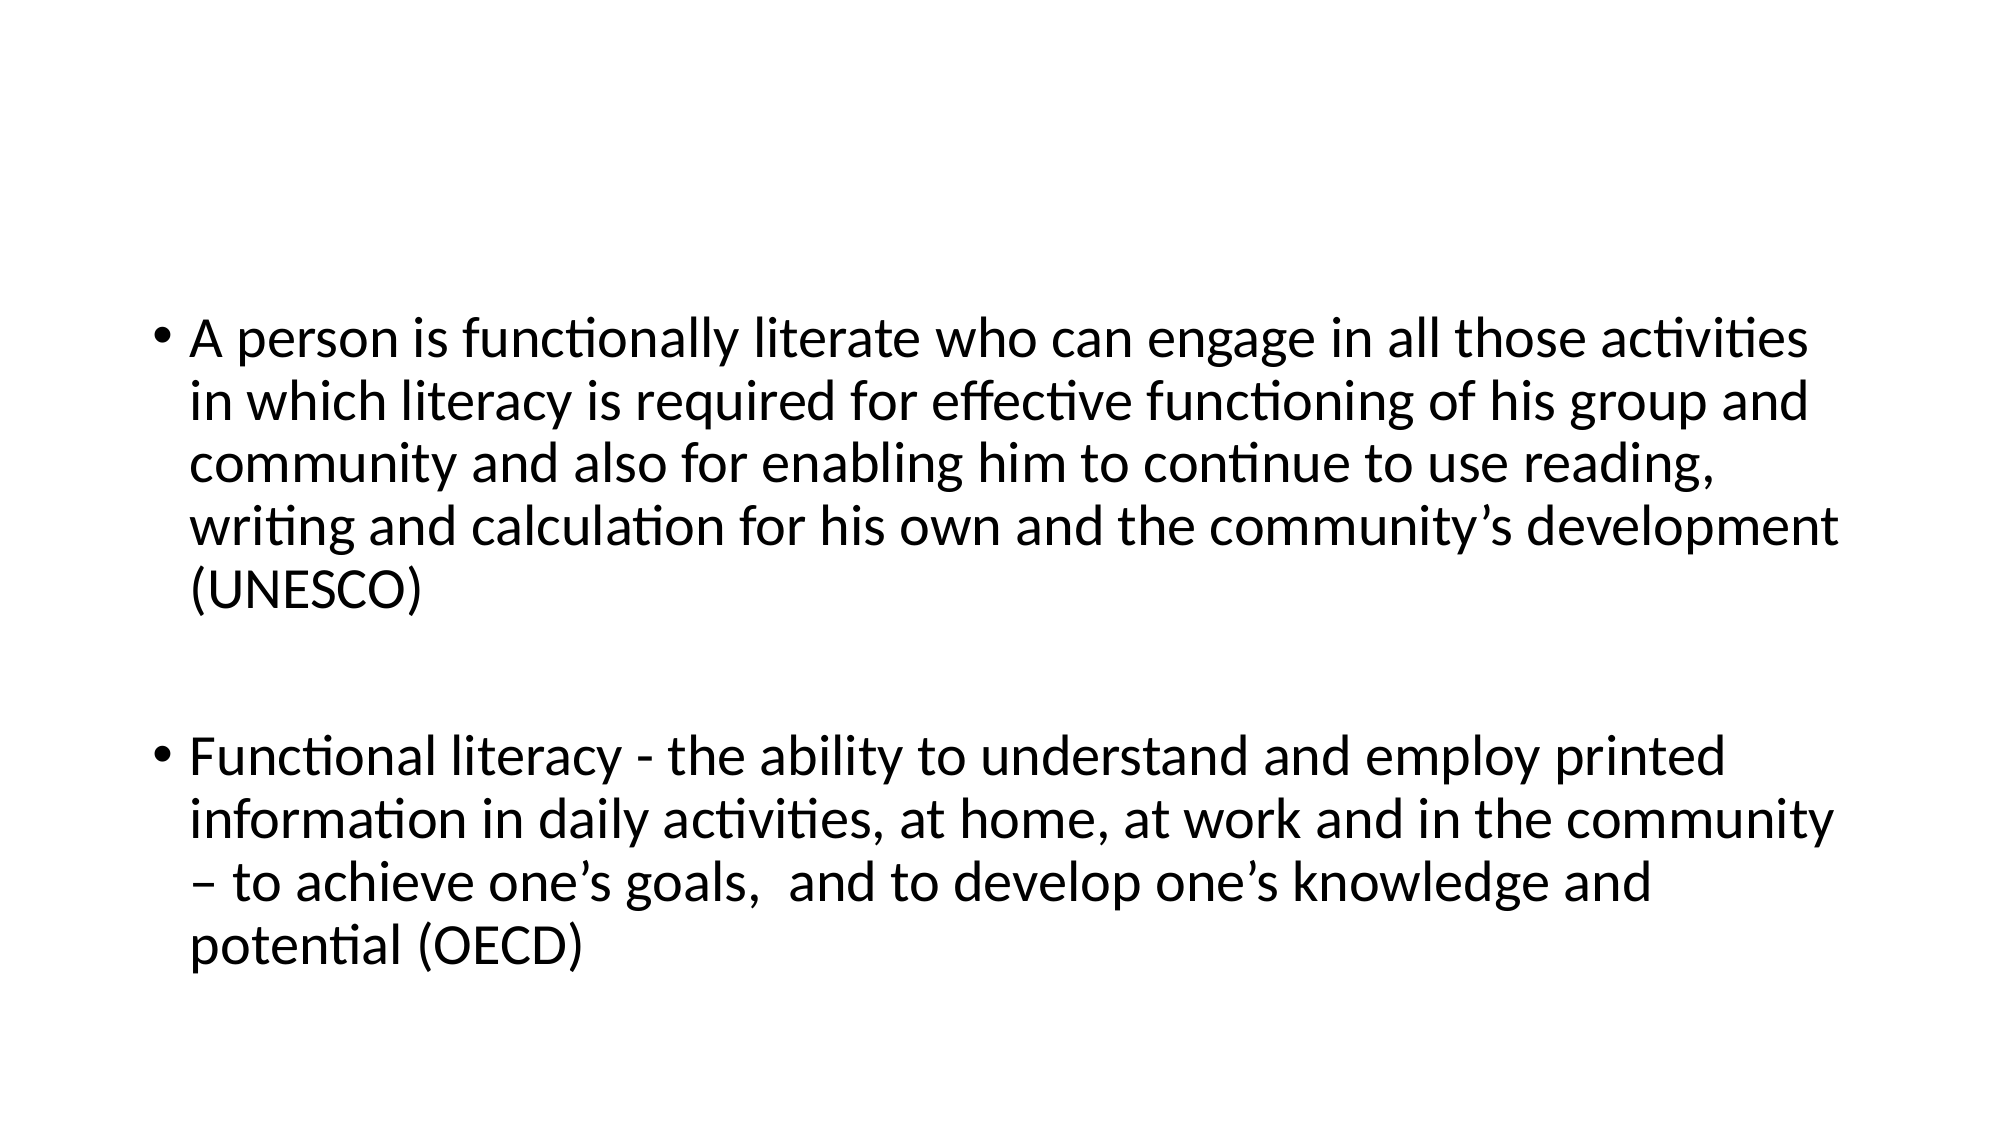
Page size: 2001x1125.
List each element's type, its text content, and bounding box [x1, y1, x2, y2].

list A person is functionally literate who can engage in all those activities in which literacy is required for effective functioning of his group and community and also for enabling him to continue to use reading, writing and calculation for his own and the community’s development (UNESCO) Functional literacy - the ability to understand and employ printed information in daily activities, at home, at work and in the community – to achieve one’s goals, and to develop one’s knowledge and potential (OECD) [137, 299, 1863, 1014]
